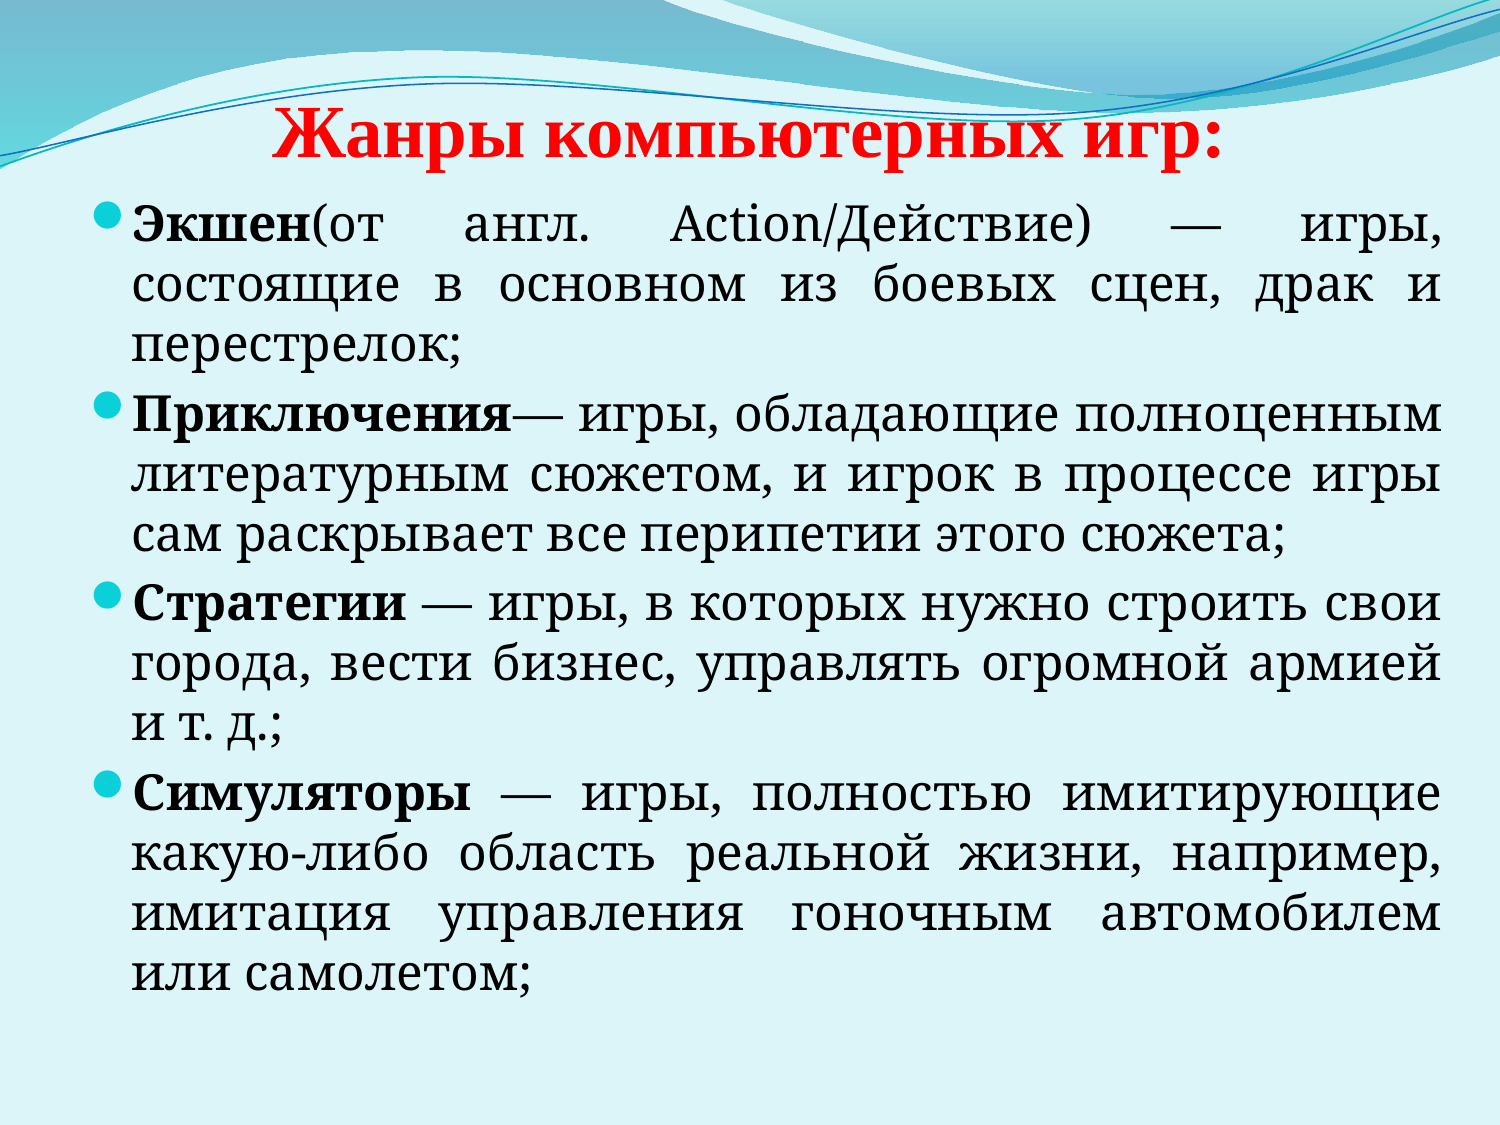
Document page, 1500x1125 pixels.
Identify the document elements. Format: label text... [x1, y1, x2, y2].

title Жанры компьютерных игр: [75, 54, 1425, 173]
list Экшен(от англ. Action/Действие) — игры, состоящие в основном из боевых сцен, драк и перестрелок; Приключения— игры, обладающие полноценным литературным сюжетом, и игрок в процессе игры сам раскрывает все перипетии этого сюжета; Стратегии — игры, в которых нужно строить свои города, вести бизнес, управлять огромной армией и т. д.; Симуляторы — игры, полностью имитирующие какую-либо область реальной жизни, например, имитация управления гоночным автомобилем или самолетом; [75, 184, 1459, 1038]
